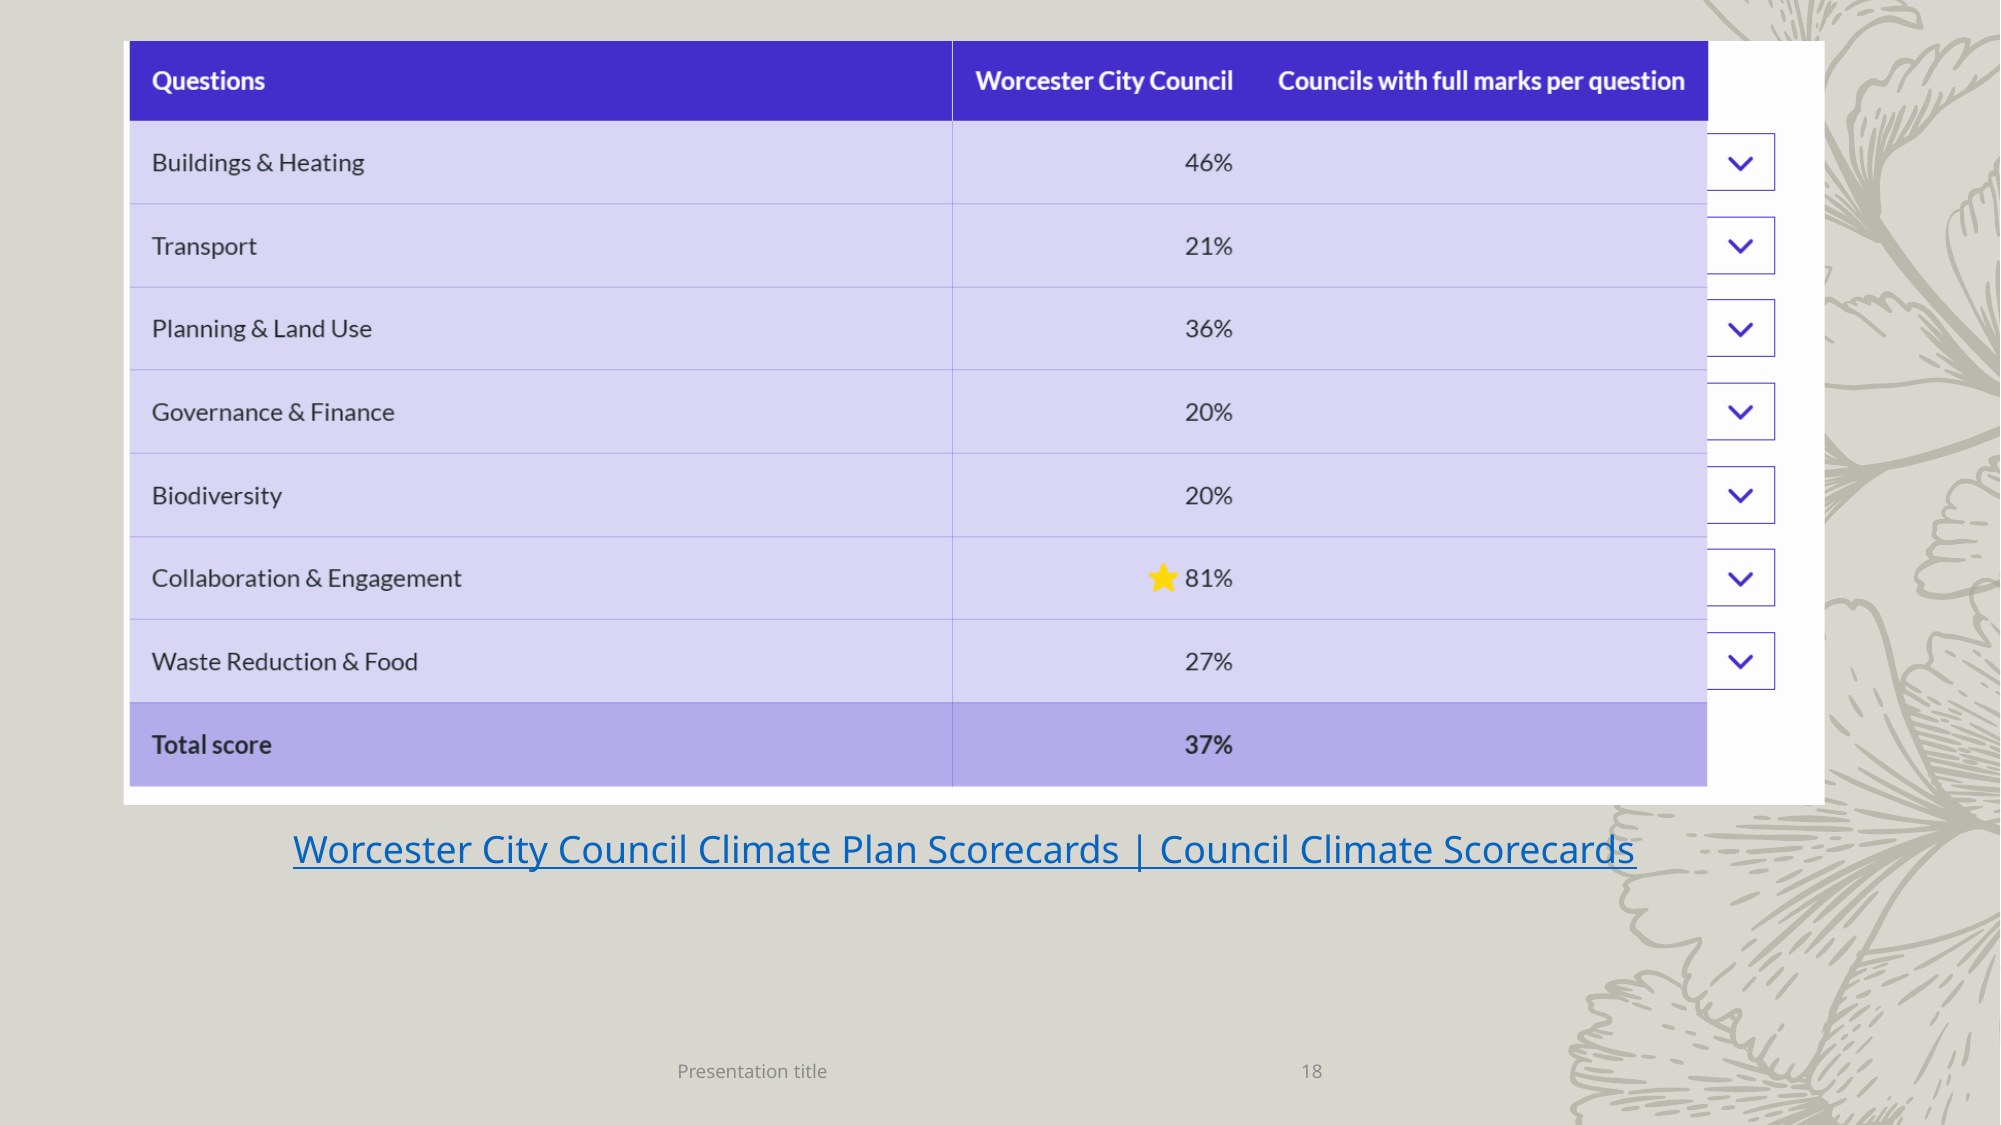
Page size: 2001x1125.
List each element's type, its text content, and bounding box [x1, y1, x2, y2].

picture [123, 41, 1825, 805]
footer Presentation title [414, 1042, 1090, 1103]
text_box Worcester City Council Climate Plan Scorecards | Council Climate Scorecards [278, 818, 1671, 885]
slide_number 18 [1234, 1042, 1338, 1103]
